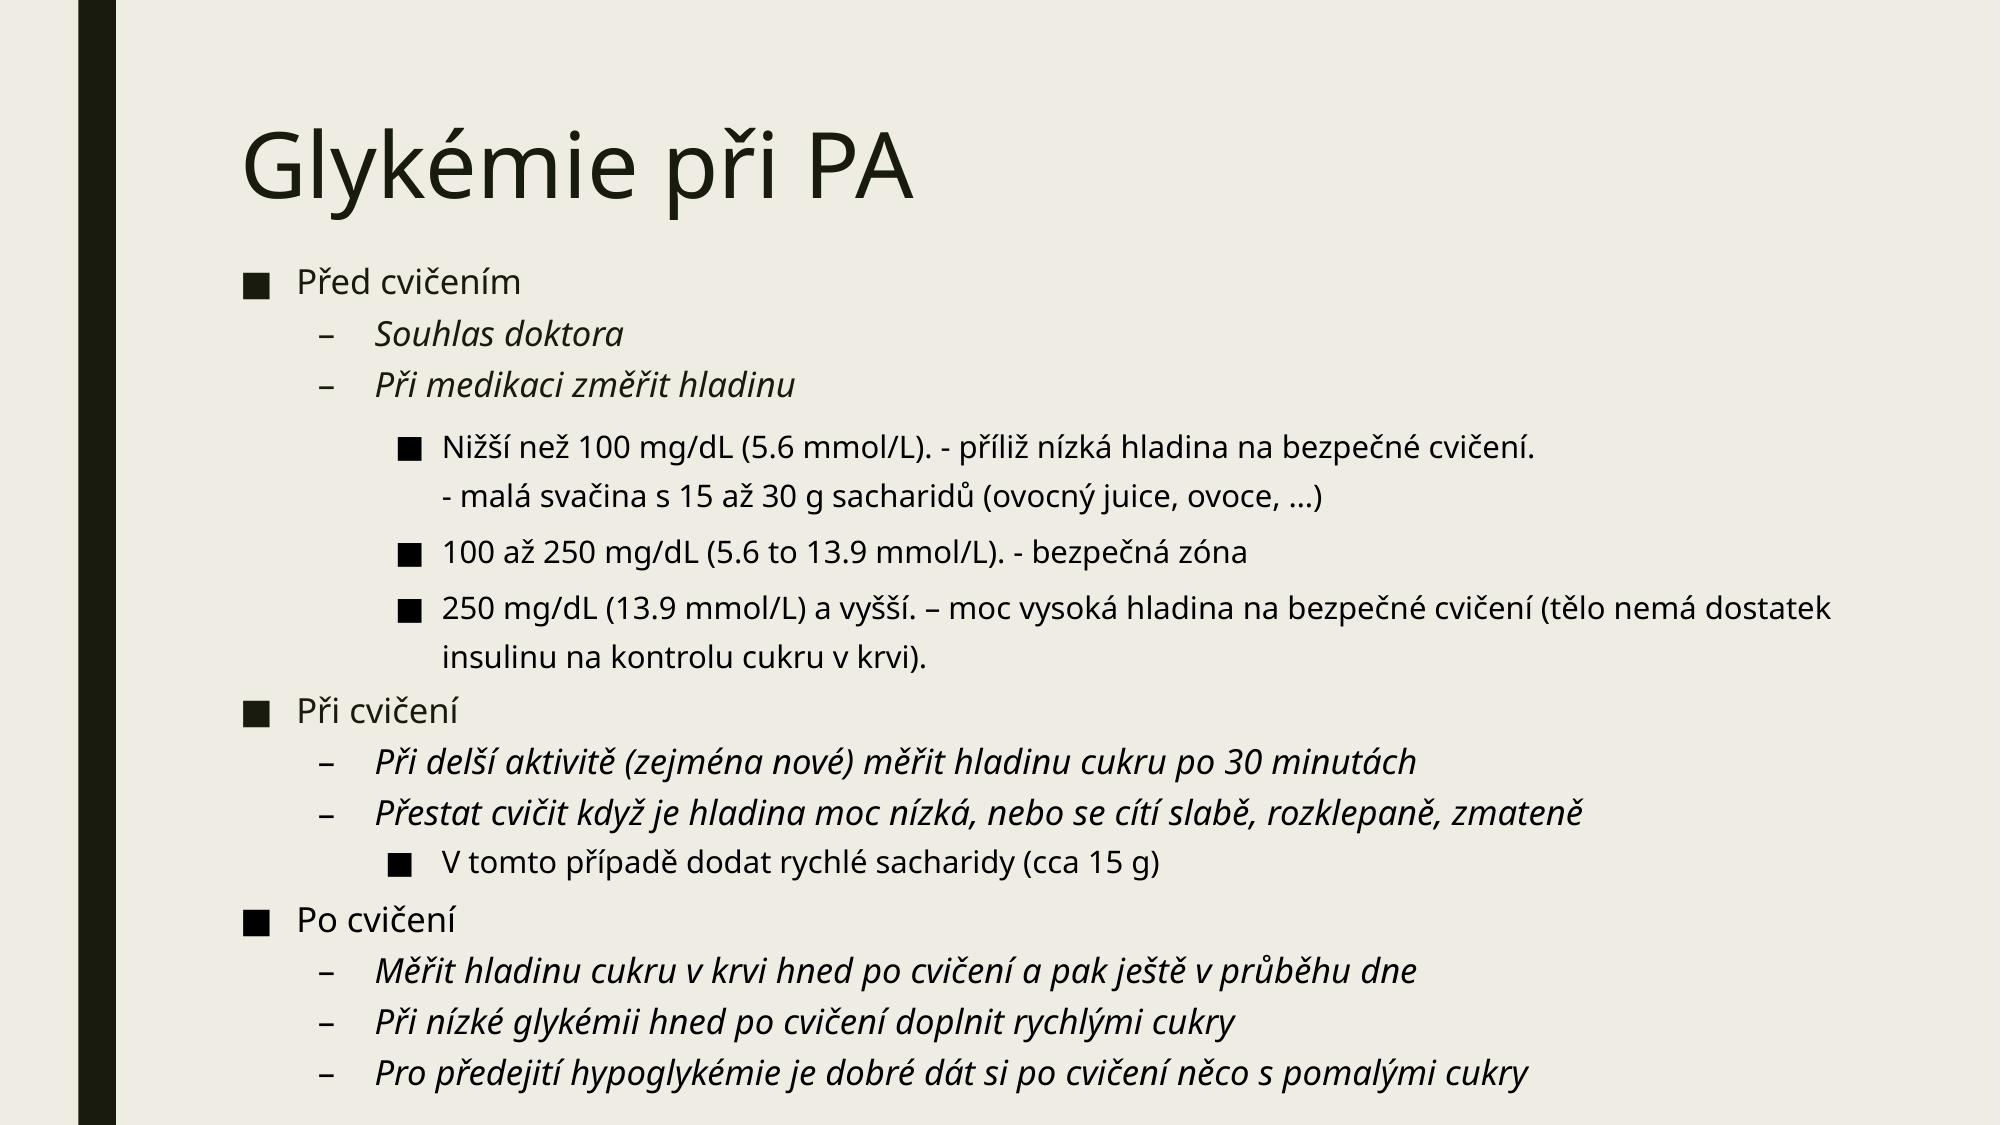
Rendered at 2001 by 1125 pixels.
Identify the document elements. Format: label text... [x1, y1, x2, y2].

title Glykémie při PA [225, 112, 1800, 256]
list Před cvičením Souhlas doktora Při medikaci změřit hladinu Nižší než 100 mg/dL (5.6 mmol/L). - příliž nízká hladina na bezpečné cvičení. - malá svačina s 15 až 30 g sacharidů (ovocný juice, ovoce, …) 100 až 250 mg/dL (5.6 to 13.9 mmol/L). - bezpečná zóna 250 mg/dL (13.9 mmol/L) a vyšší. – moc vysoká hladina na bezpečné cvičení (tělo nemá dostatek insulinu na kontrolu cukru v krvi). Při cvičení Při delší aktivitě (zejména nové) měřit hladinu cukru po 30 minutách Přestat cvičit když je hladina moc nízká, nebo se cítí slabě, rozklepaně, zmateně V tomto případě dodat rychlé sacharidy (cca 15 g) Po cvičení Měřit hladinu cukru v krvi hned po cvičení a pak ještě v průběhu dne Při nízké glykémii hned po cvičení doplnit rychlými cukry Pro předejití hypoglykémie je dobré dát si po cvičení něco s pomalými cukry [225, 256, 1920, 1109]
